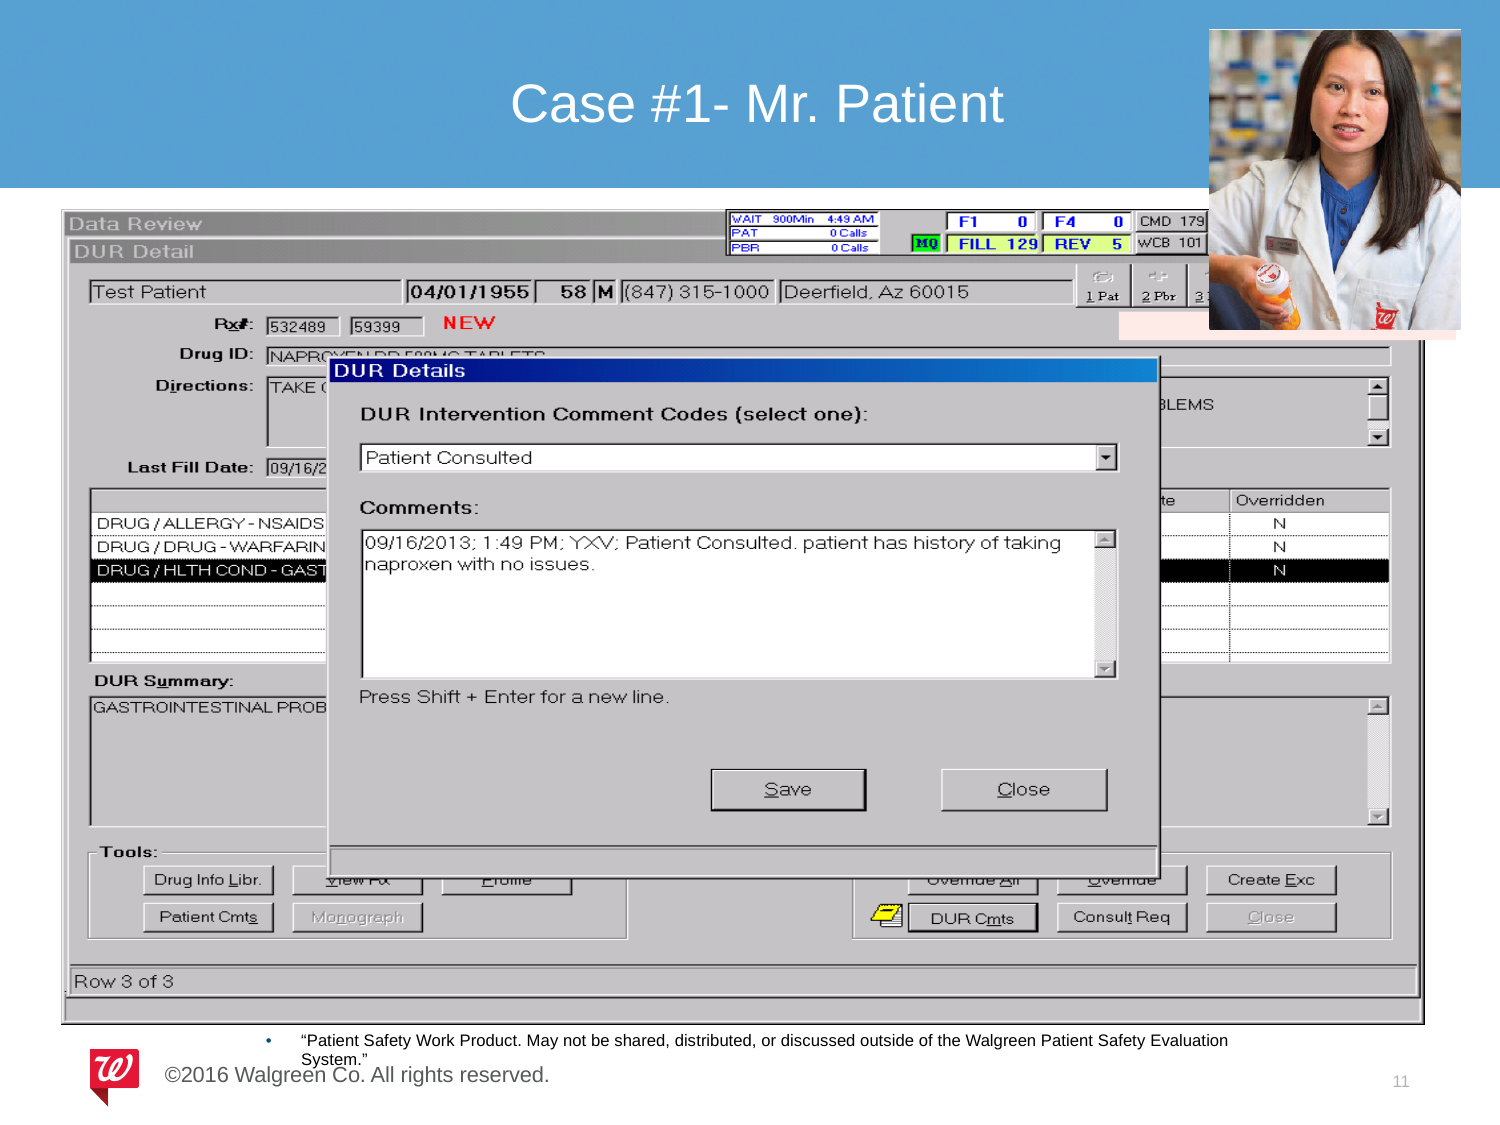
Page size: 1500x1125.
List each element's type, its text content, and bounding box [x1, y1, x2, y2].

text_box “Patient Safety Work Product. May not be shared, distributed, or discussed outside of the Walgreen Patient Safety Evaluation System.” [251, 1025, 1288, 1077]
picture [0, 0, 1500, 1025]
text_box [1426, 330, 1456, 341]
title Case #1- Mr. Patient [90, 29, 1209, 171]
slide_number 11 [1310, 1052, 1425, 1112]
picture [90, 1049, 145, 1107]
